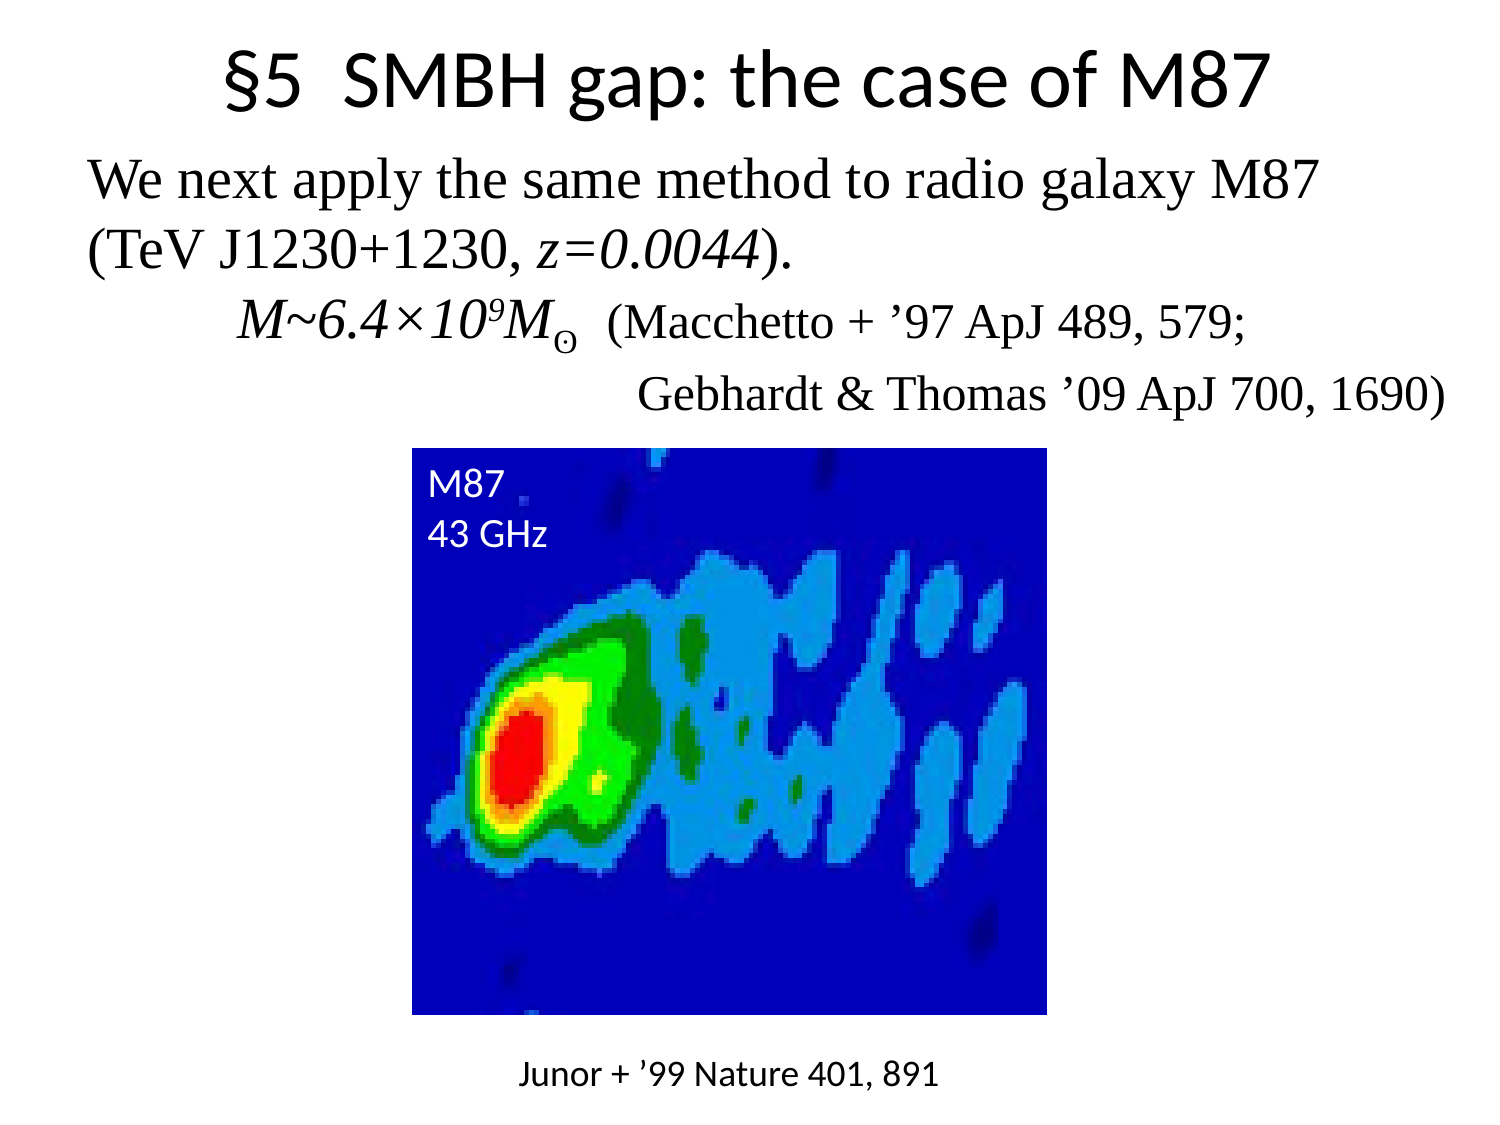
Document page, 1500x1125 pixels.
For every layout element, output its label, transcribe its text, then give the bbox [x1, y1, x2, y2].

picture [411, 448, 1047, 1015]
text_box We next apply the same method to radio galaxy M87 (TeV J1230+1230, z=0.0044). M~6.4×109Mʘ (Macchetto + ’97 ApJ 489, 579; Gebhardt & Thomas ’09 ApJ 700, 1690) [72, 132, 1468, 428]
text_box Junor + ’99 Nature 401, 891 [503, 1041, 955, 1102]
title §5 SMBH gap: the case of M87 [27, 18, 1468, 133]
